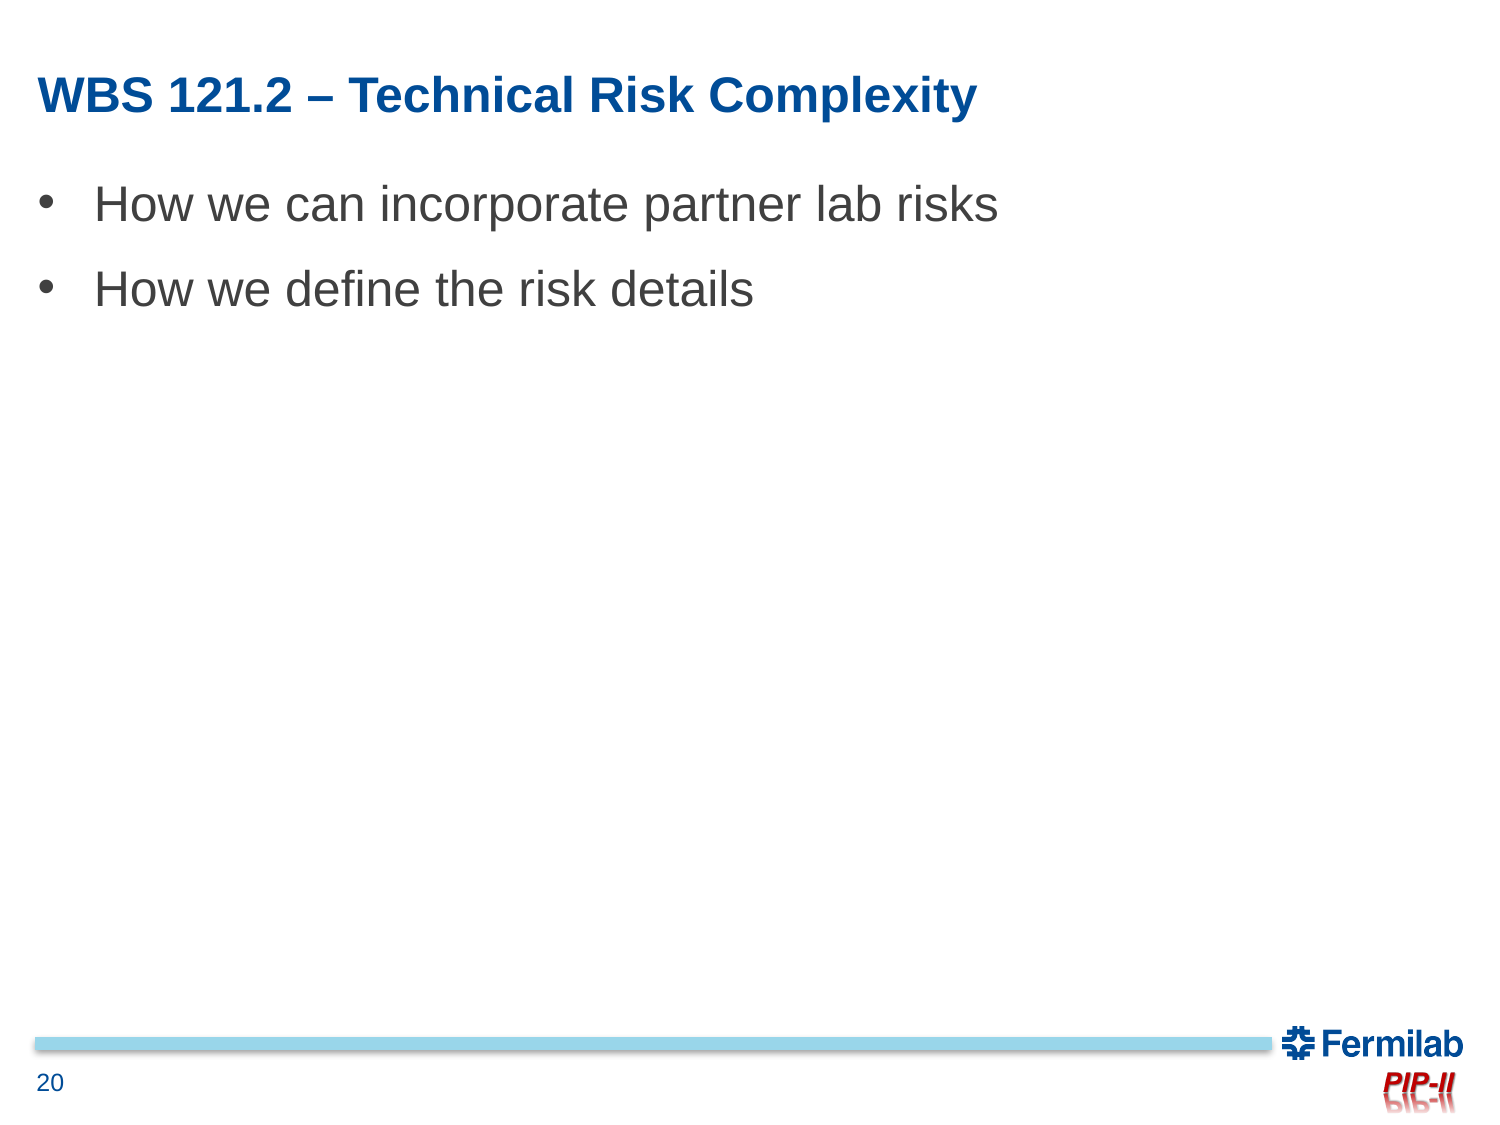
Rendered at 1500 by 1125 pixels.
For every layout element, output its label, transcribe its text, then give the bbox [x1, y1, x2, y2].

slide_number 20 [36, 1066, 105, 1106]
picture [1282, 1026, 1490, 1125]
title WBS 121.2 – Technical Risk Complexity [37, 17, 1461, 123]
list How we can incorporate partner lab risks How we define the risk details [37, 171, 1461, 990]
